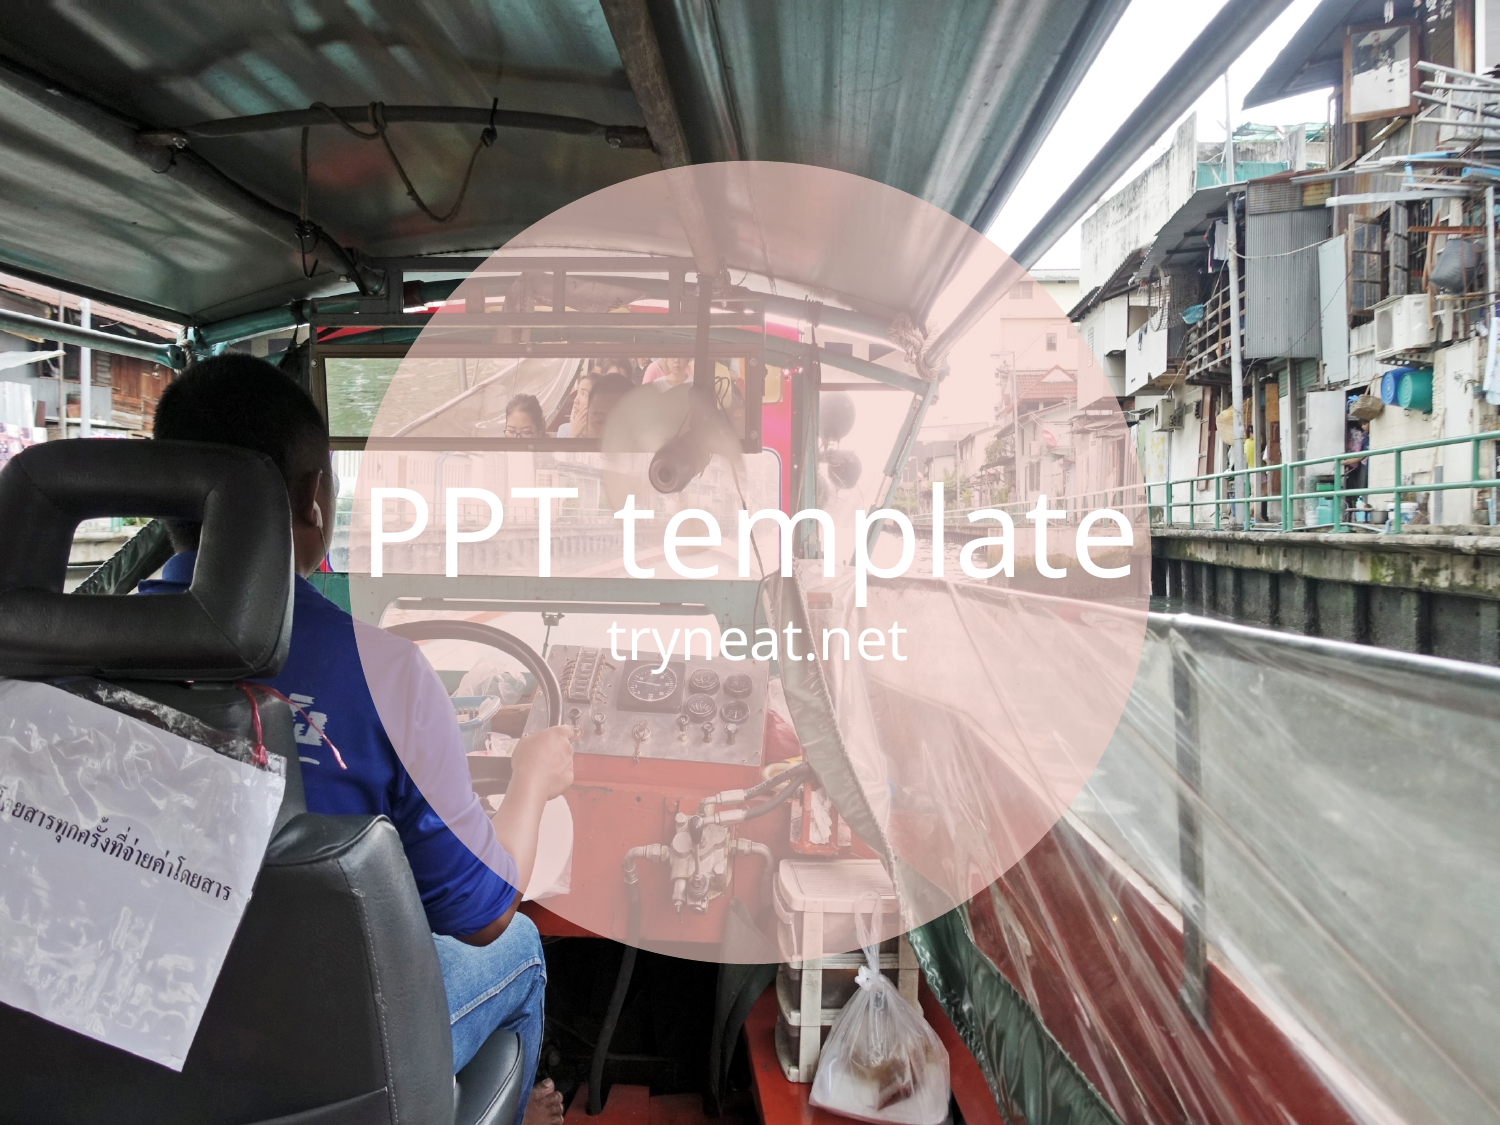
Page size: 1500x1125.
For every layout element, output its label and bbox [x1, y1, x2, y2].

text_box [0, 0, 1500, 1125]
